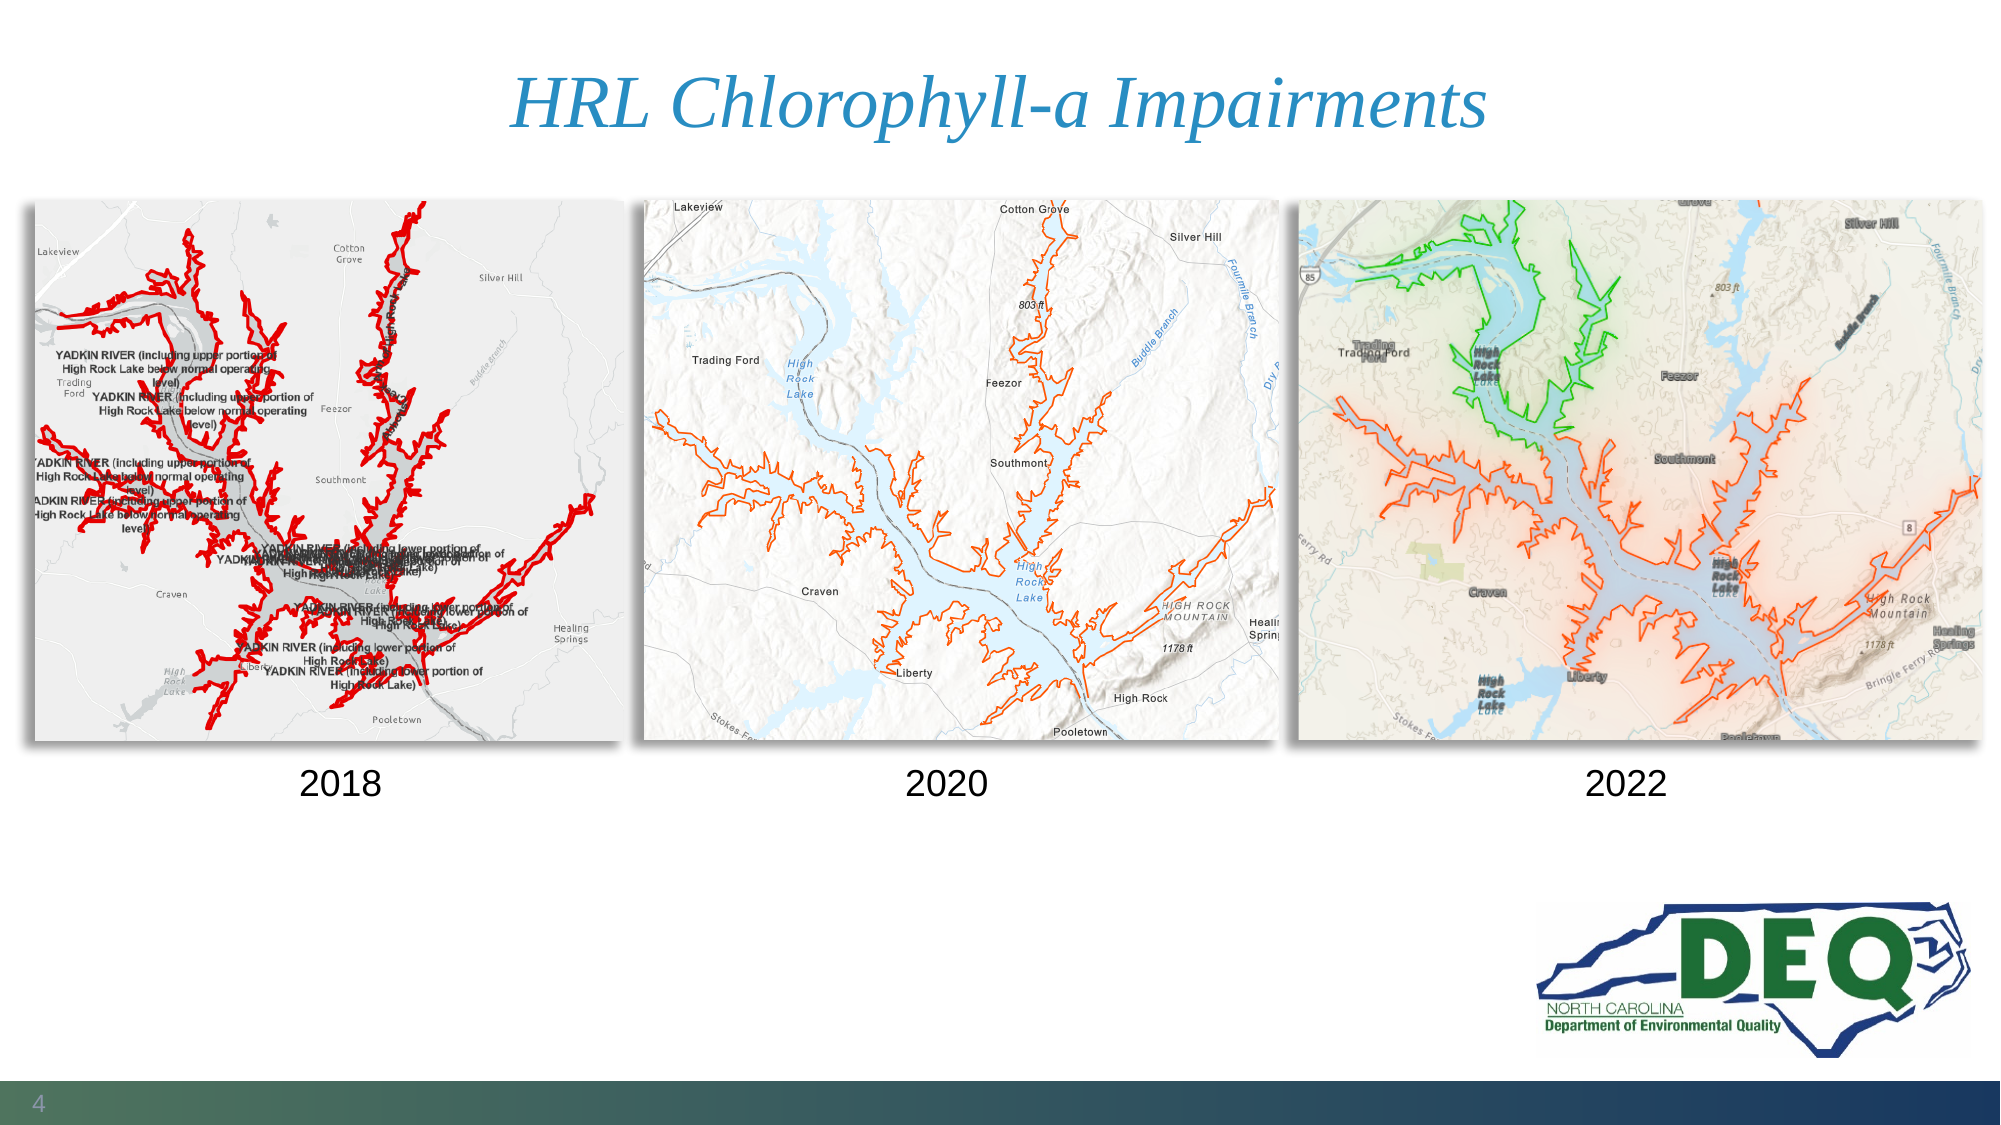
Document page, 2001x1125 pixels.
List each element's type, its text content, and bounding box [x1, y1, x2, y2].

picture [1536, 902, 1971, 1058]
text_box 2018 2020 2022 [284, 751, 1687, 811]
slide_number 4 [17, 1091, 468, 1114]
title HRL Chlorophyll-a Impairments [137, 16, 1863, 191]
picture [34, 201, 624, 741]
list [1298, 200, 1983, 740]
picture [644, 200, 1279, 740]
